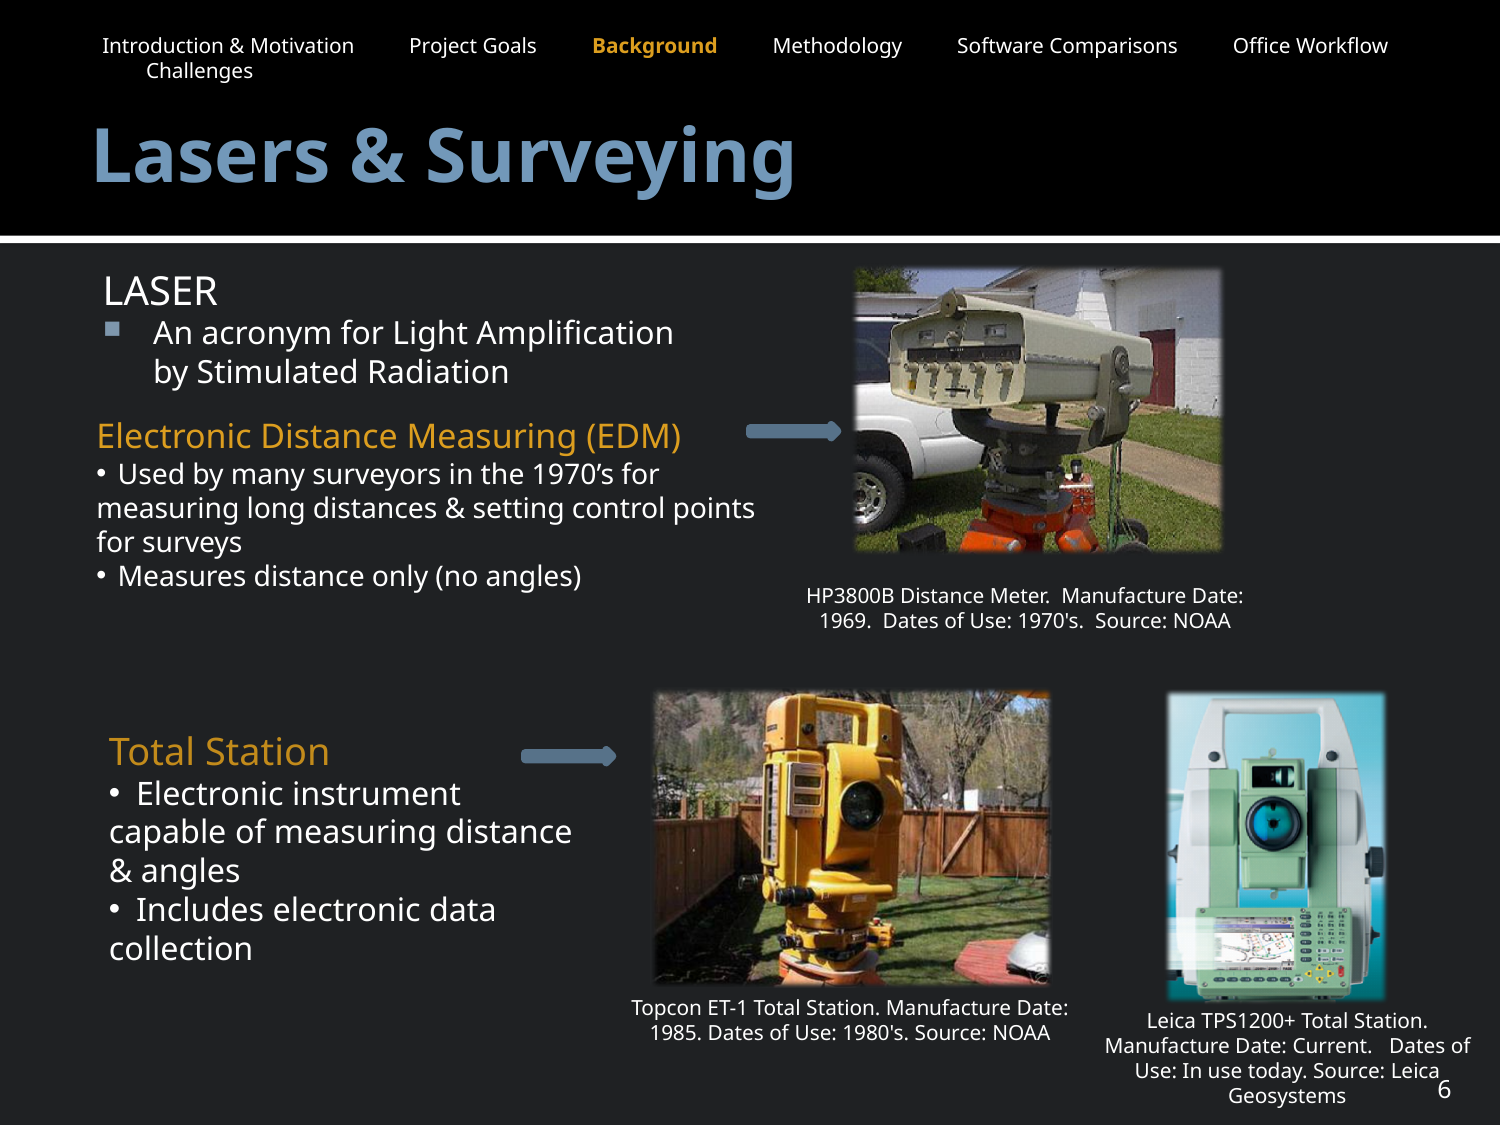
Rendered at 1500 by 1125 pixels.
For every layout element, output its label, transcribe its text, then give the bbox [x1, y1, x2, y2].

picture [1162, 687, 1390, 1006]
slide_number 6 [1345, 1062, 1467, 1108]
text_box Introduction & Motivation Project Goals Background Methodology Software Comparisons Office Workflow Challenges [87, 24, 1413, 90]
text_box Leica TPS1200+ Total Station. Manufacture Date: Current. Dates of Use: In use today. Source: Leica Geosystems [1074, 999, 1500, 1115]
text_box Topcon ET-1 Total Station. Manufacture Date: 1985. Dates of Use: 1980's. Source: NOAA [612, 987, 1088, 1053]
text_box HP3800B Distance Meter. Manufacture Date: 1969. Dates of Use: 1970's. Source: NOAA [762, 574, 1288, 640]
picture [649, 687, 1052, 989]
title Lasers & Surveying [75, 75, 1425, 231]
text_box [521, 746, 617, 767]
text_box [746, 421, 842, 442]
text_box Electronic Distance Measuring (EDM) Used by many surveyors in the 1970’s for measuring long distances & setting control points for surveys Measures distance only (no angles) [87, 399, 813, 600]
text_box Total Station Electronic instrument capable of measuring distance & angles Includes electronic data collection [99, 712, 600, 975]
picture [849, 262, 1227, 557]
list LASER An acronym for Light Amplification by Stimulated Radiation [75, 249, 700, 409]
